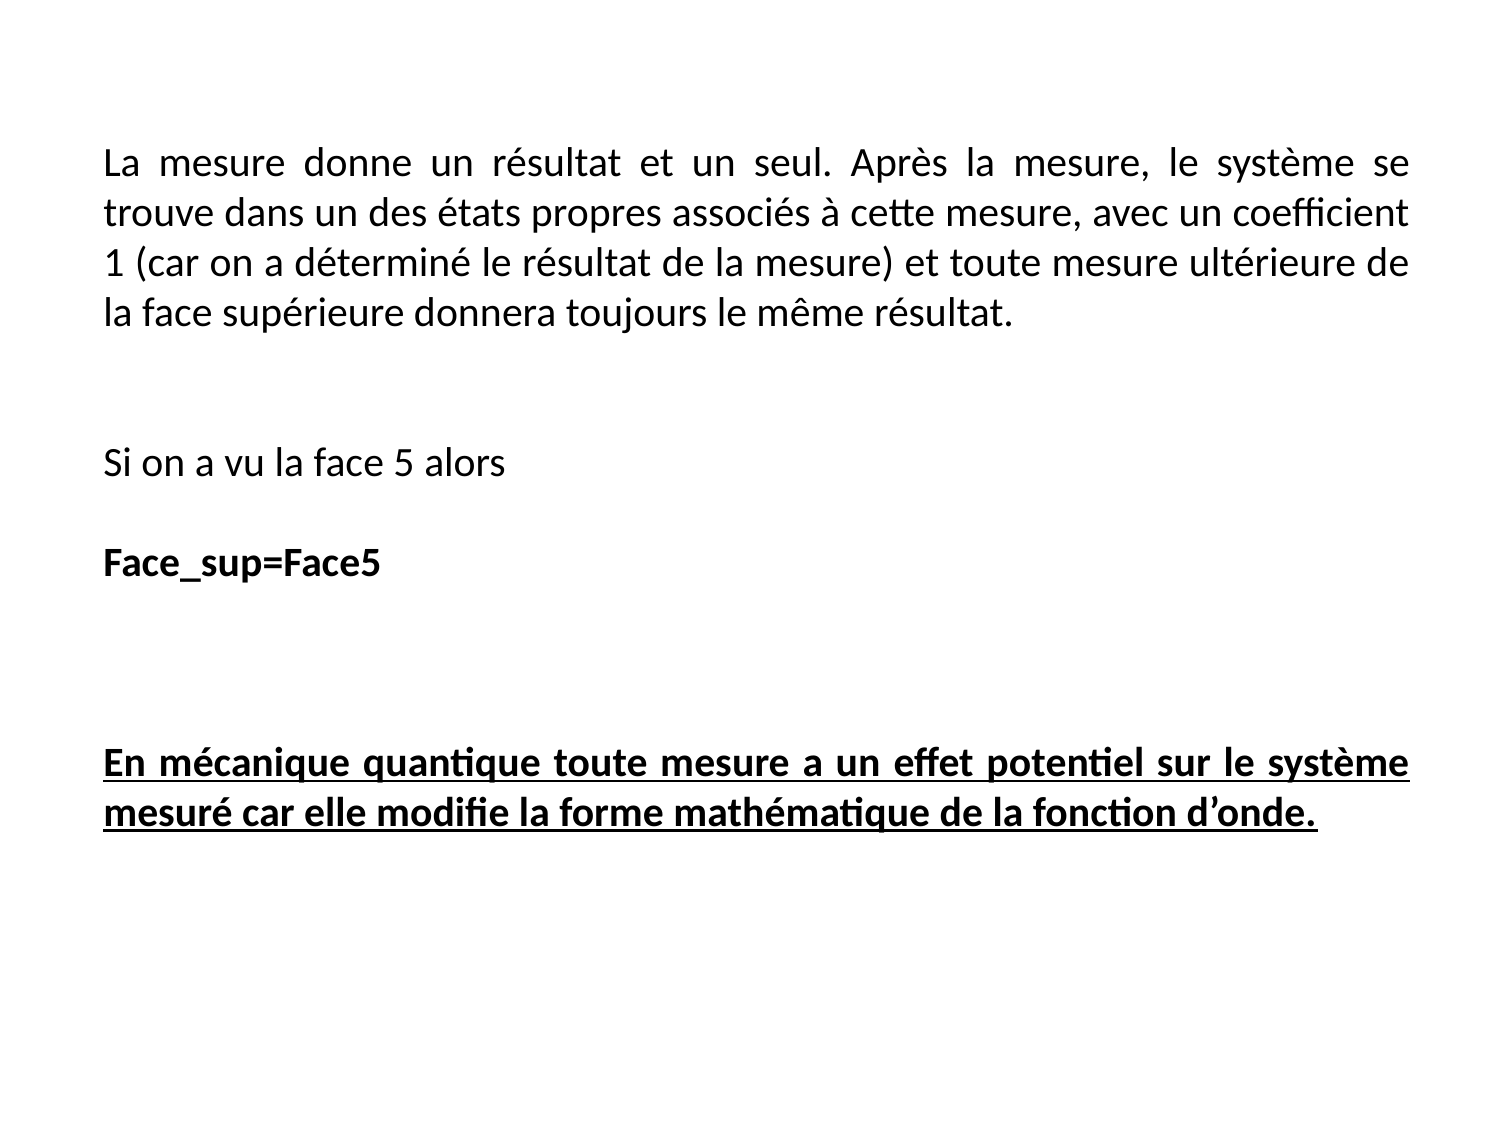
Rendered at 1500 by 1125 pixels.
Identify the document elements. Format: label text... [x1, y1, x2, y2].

text_box La mesure donne un résultat et un seul. Après la mesure, le système se trouve dans un des états propres associés à cette mesure, avec un coefficient 1 (car on a déterminé le résultat de la mesure) et toute mesure ultérieure de la face supérieure donnera toujours le même résultat. Si on a vu la face 5 alors Face_sup=Face5 En mécanique quantique toute mesure a un effet potentiel sur le système mesuré car elle modifie la forme mathématique de la fonction d’onde. [88, 127, 1425, 843]
